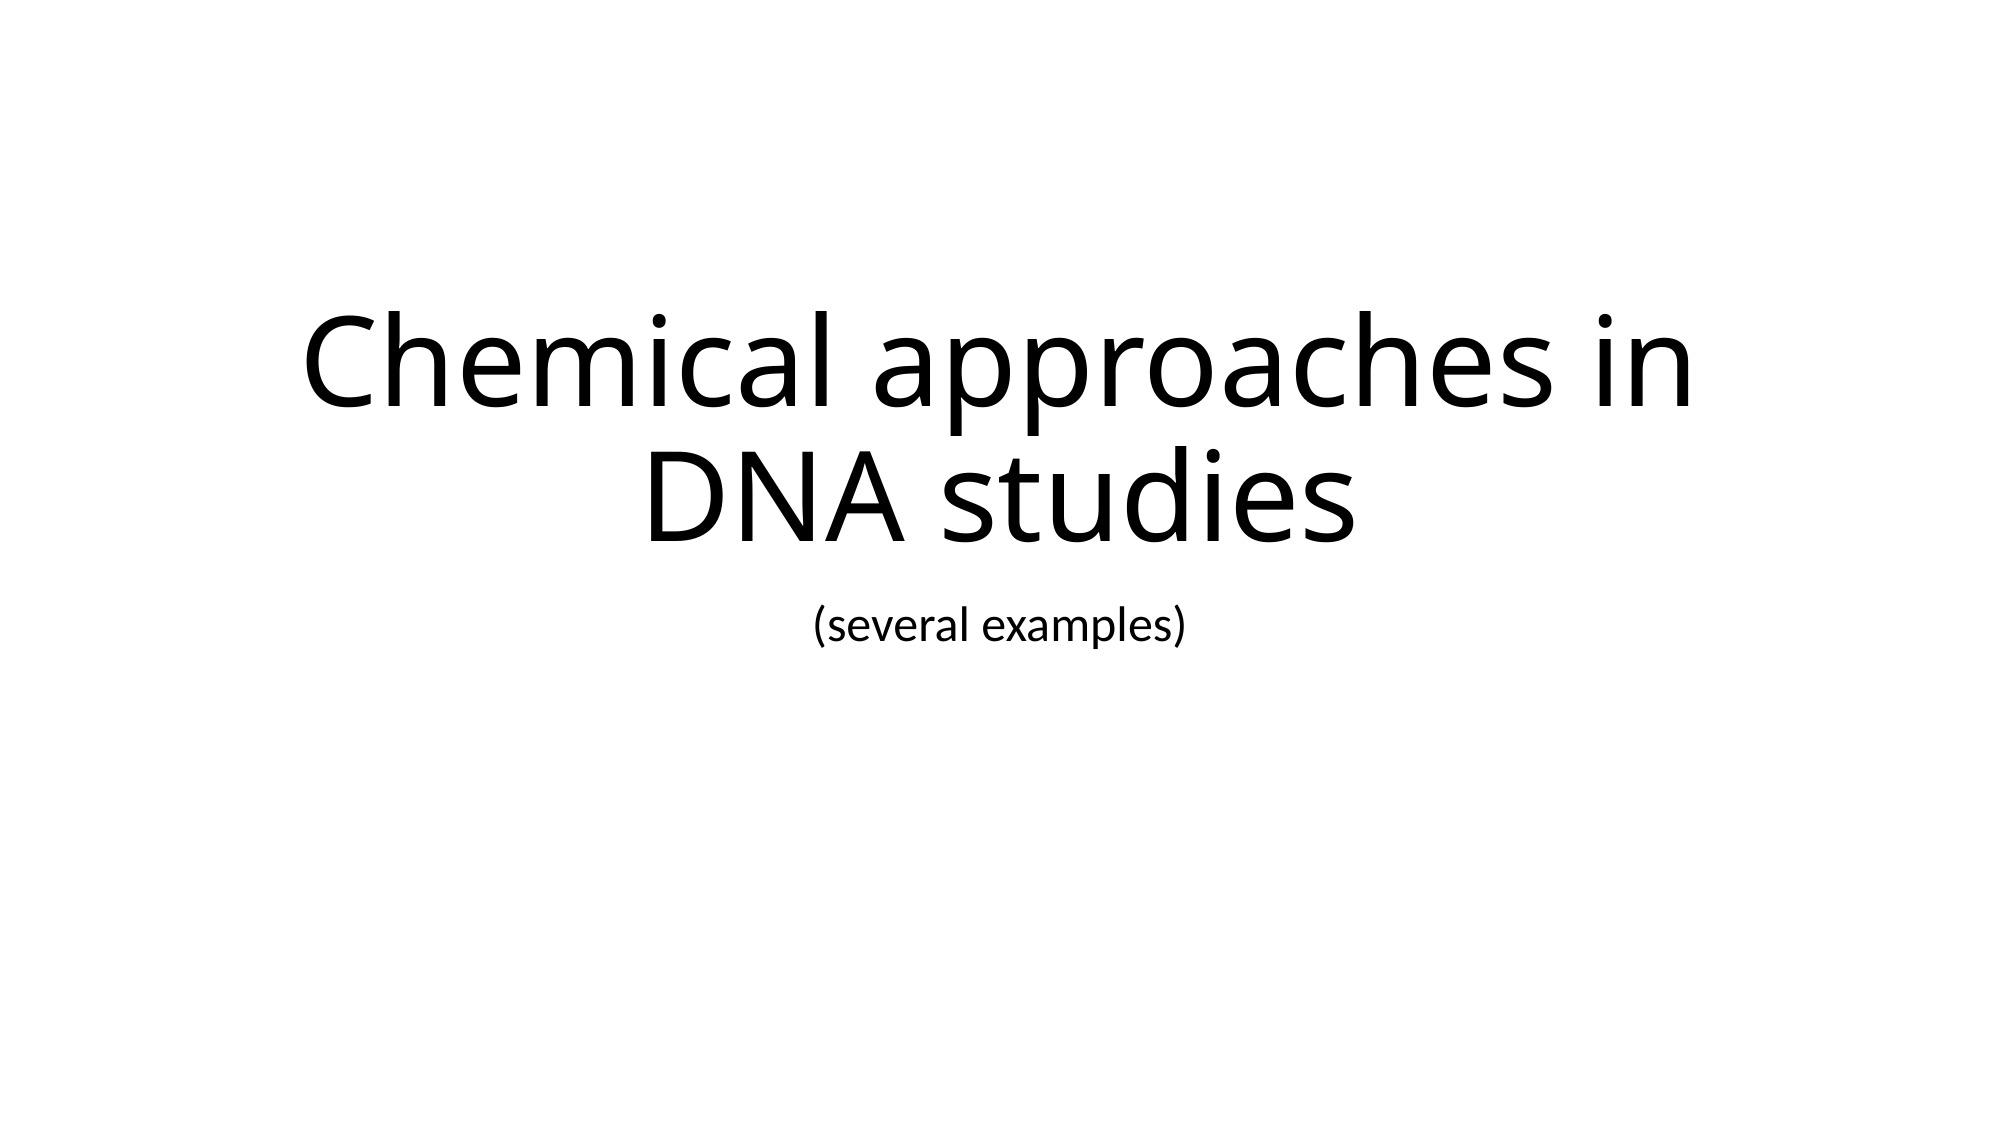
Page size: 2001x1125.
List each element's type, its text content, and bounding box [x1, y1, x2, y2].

title Chemical approaches in DNA studies [249, 184, 1750, 576]
subtitle (several examples) [249, 590, 1750, 863]
